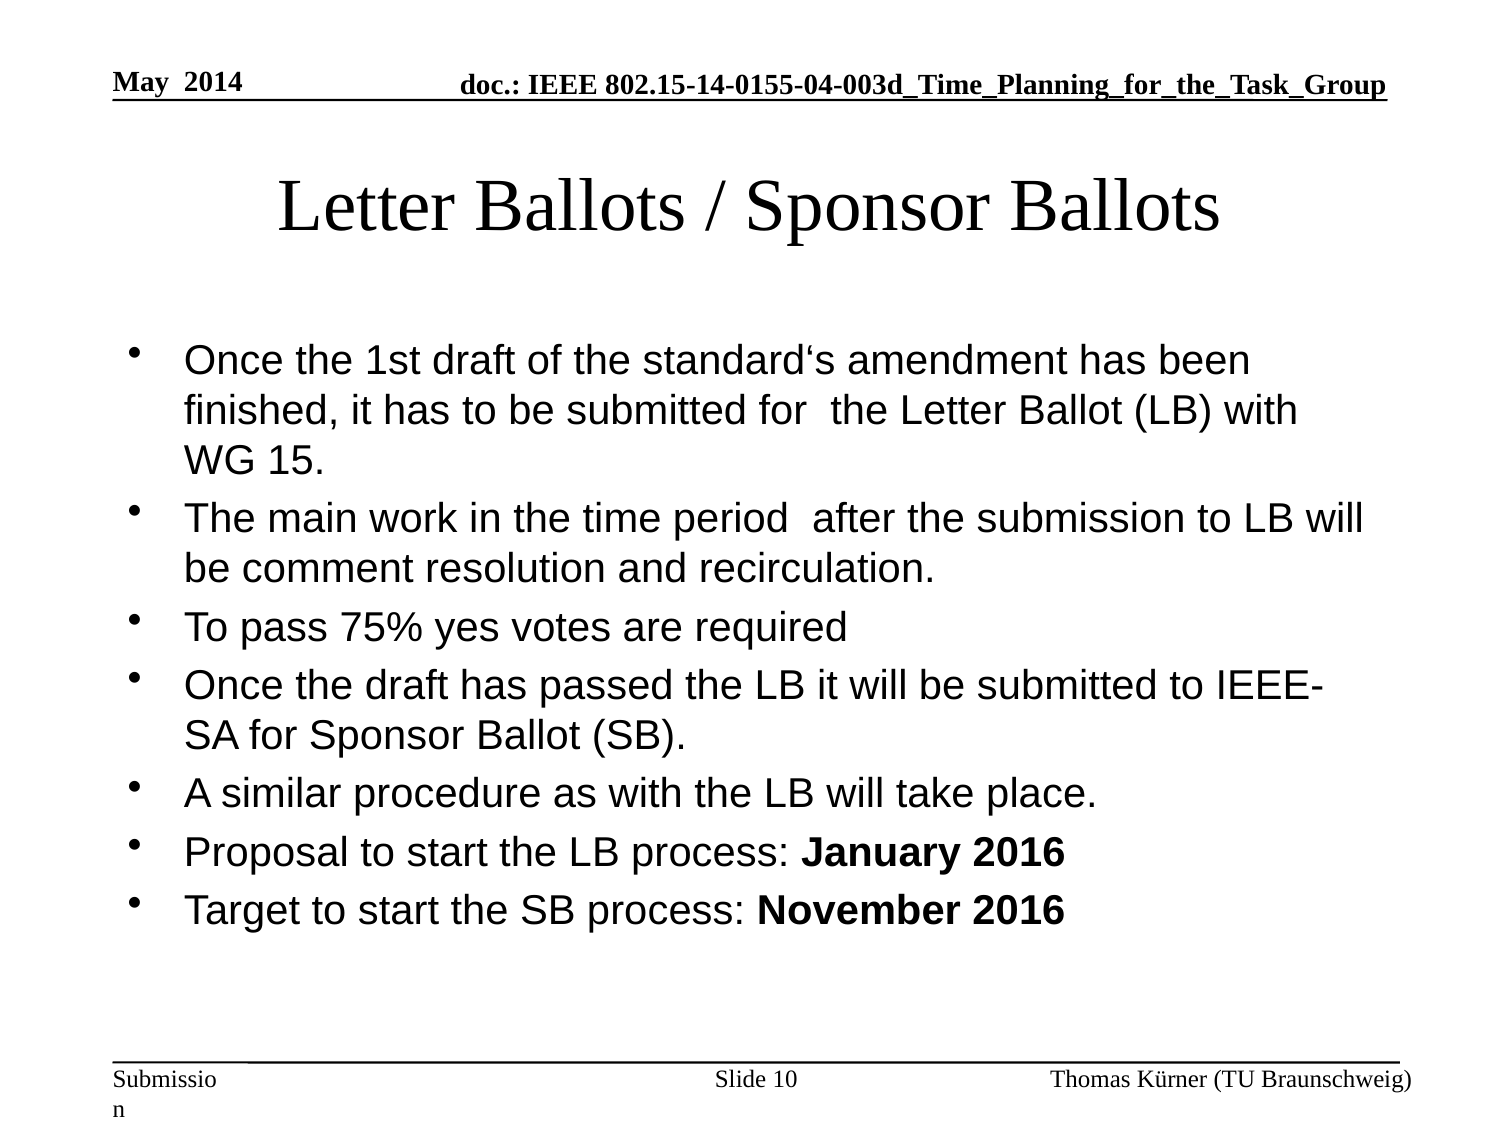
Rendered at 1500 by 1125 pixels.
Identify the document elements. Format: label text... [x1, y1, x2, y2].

list Once the 1st draft of the standard‘s amendment has been finished, it has to be submitted for the Letter Ballot (LB) with WG 15. The main work in the time period after the submission to LB will be comment resolution and recirculation. To pass 75% yes votes are required Once the draft has passed the LB it will be submitted to IEEE-SA for Sponsor Ballot (SB). A similar procedure as with the LB will take place. Proposal to start the LB process: January 2016 Target to start the SB process: November 2016 [112, 324, 1388, 1001]
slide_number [112, 61, 376, 98]
footer Thomas Kürner (TU Braunschweig) [899, 1061, 1413, 1093]
title Letter Ballots / Sponsor Ballots [112, 112, 1388, 288]
slide_number Slide 10 [712, 1061, 800, 1093]
